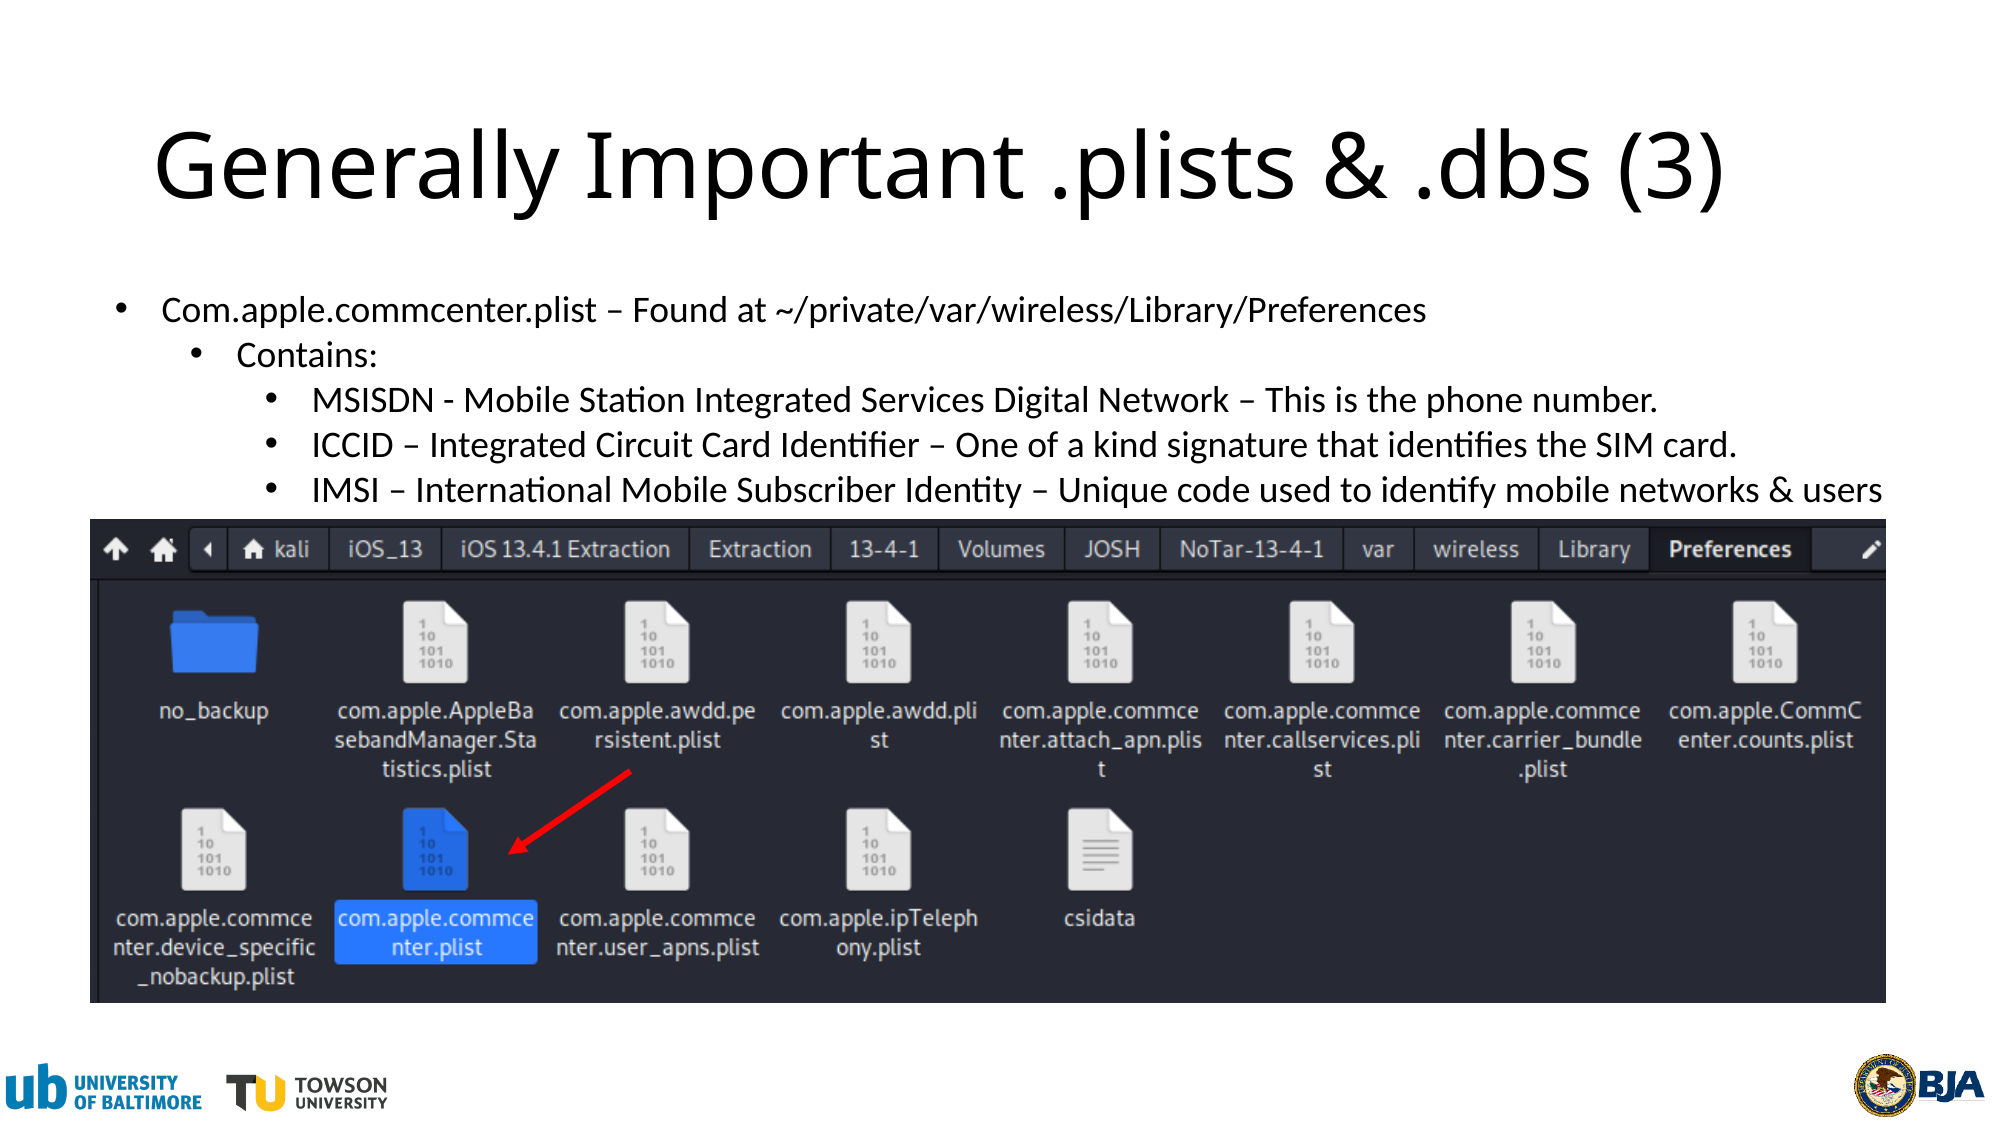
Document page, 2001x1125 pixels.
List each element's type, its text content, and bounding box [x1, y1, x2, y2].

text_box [507, 770, 631, 855]
title Generally Important .plists & .dbs (3) [137, 59, 1863, 277]
picture [0, 1031, 407, 1125]
picture [1854, 1054, 1986, 1117]
picture [89, 519, 1886, 1004]
text_box Com.apple.commcenter.plist – Found at ~/private/var/wireless/Library/Preferences Contains: MSISDN - Mobile Station Integrated Services Digital Network – This is the phone number. ICCID – Integrated Circuit Card Identifier – One of a kind signature that identifies the SIM card. IMSI – International Mobile Subscriber Identity – Unique code used to identify mobile networks & users [99, 277, 1900, 517]
